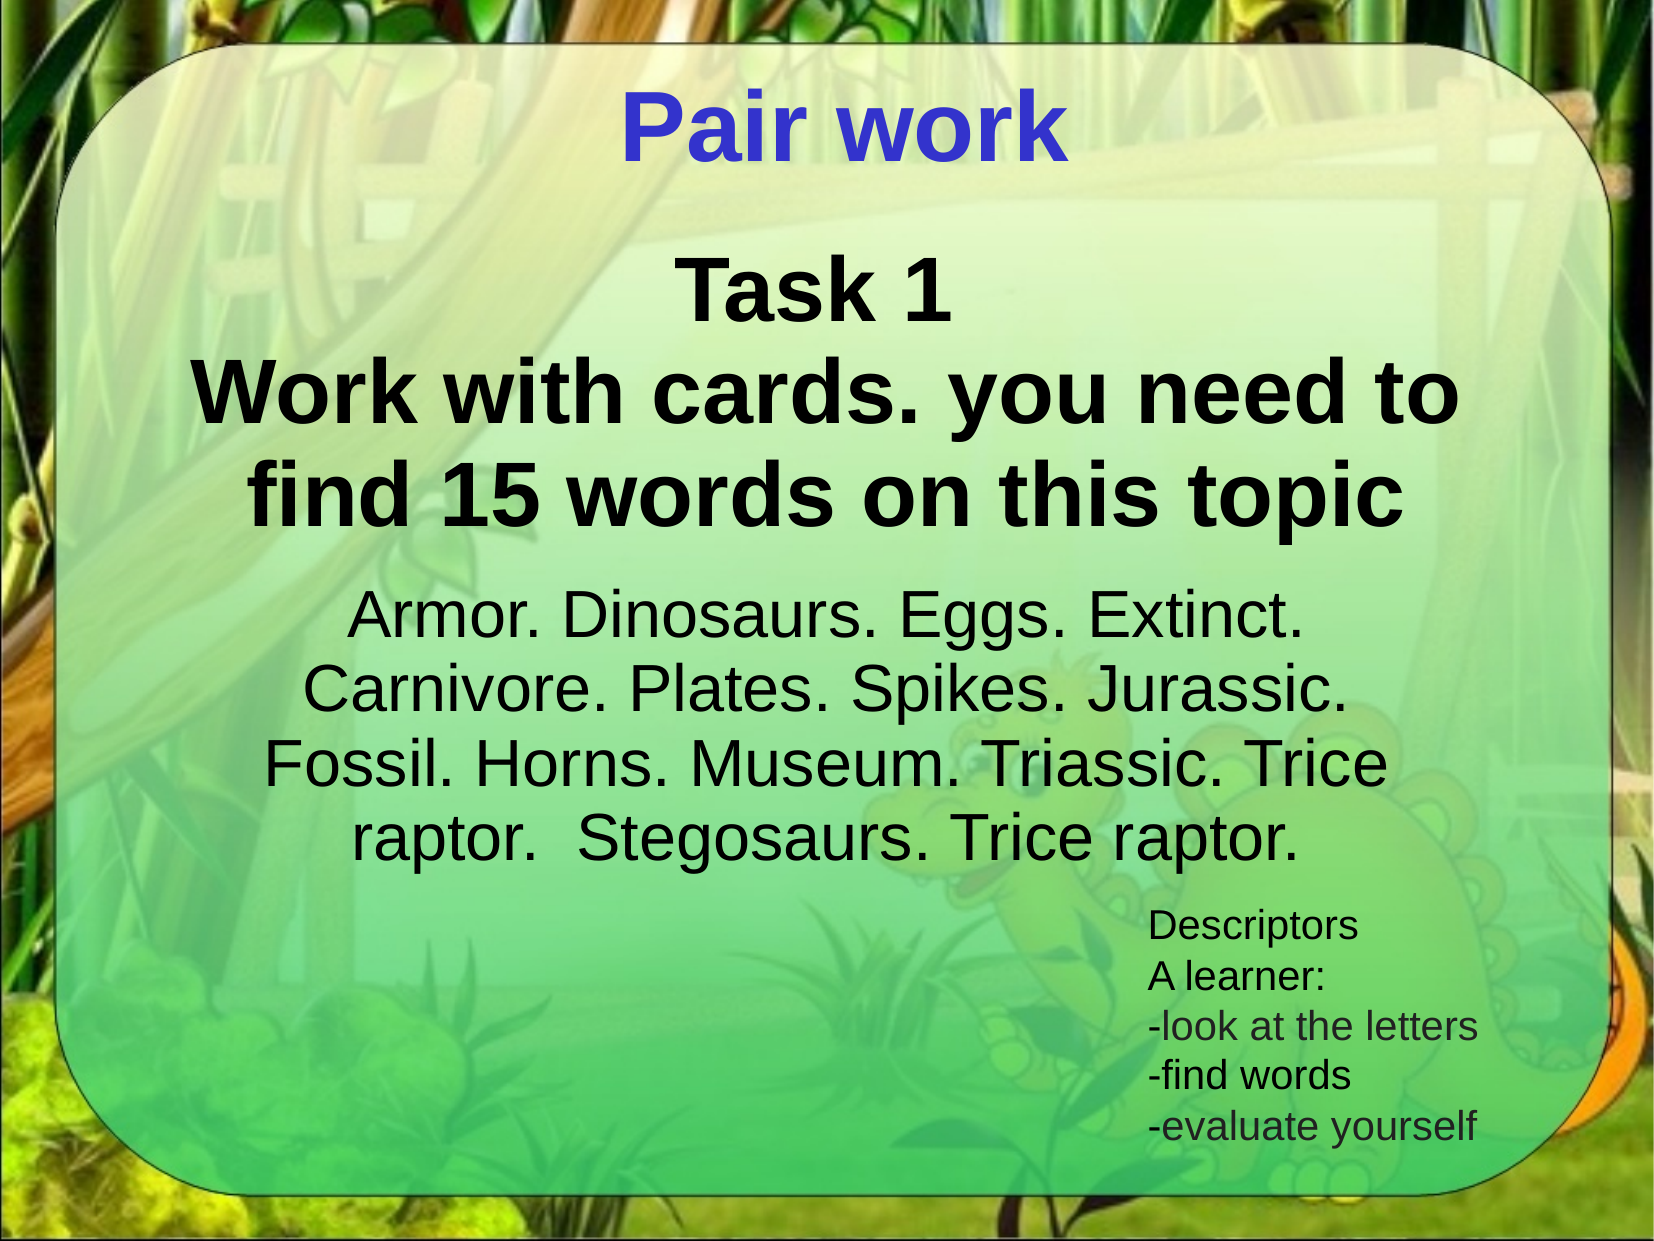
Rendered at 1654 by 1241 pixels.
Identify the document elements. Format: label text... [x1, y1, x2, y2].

picture [0, 0, 1654, 1241]
text_box Descriptors A learner: -look at the letters -find words -evaluate yourself [1132, 890, 1495, 1156]
subtitle Armor. Dinosaurs. Eggs. Extinct. Carnivore. Plates. Spikes. Jurassic. Fossil. Horns. Museum. Triassic. Trice raptor. Stegosaurs. Trice raptor. [247, 572, 1406, 925]
title Task 1 Work with cards. you need to find 15 words on this topic [123, 244, 1530, 652]
text_box Pair work [177, 64, 1512, 244]
